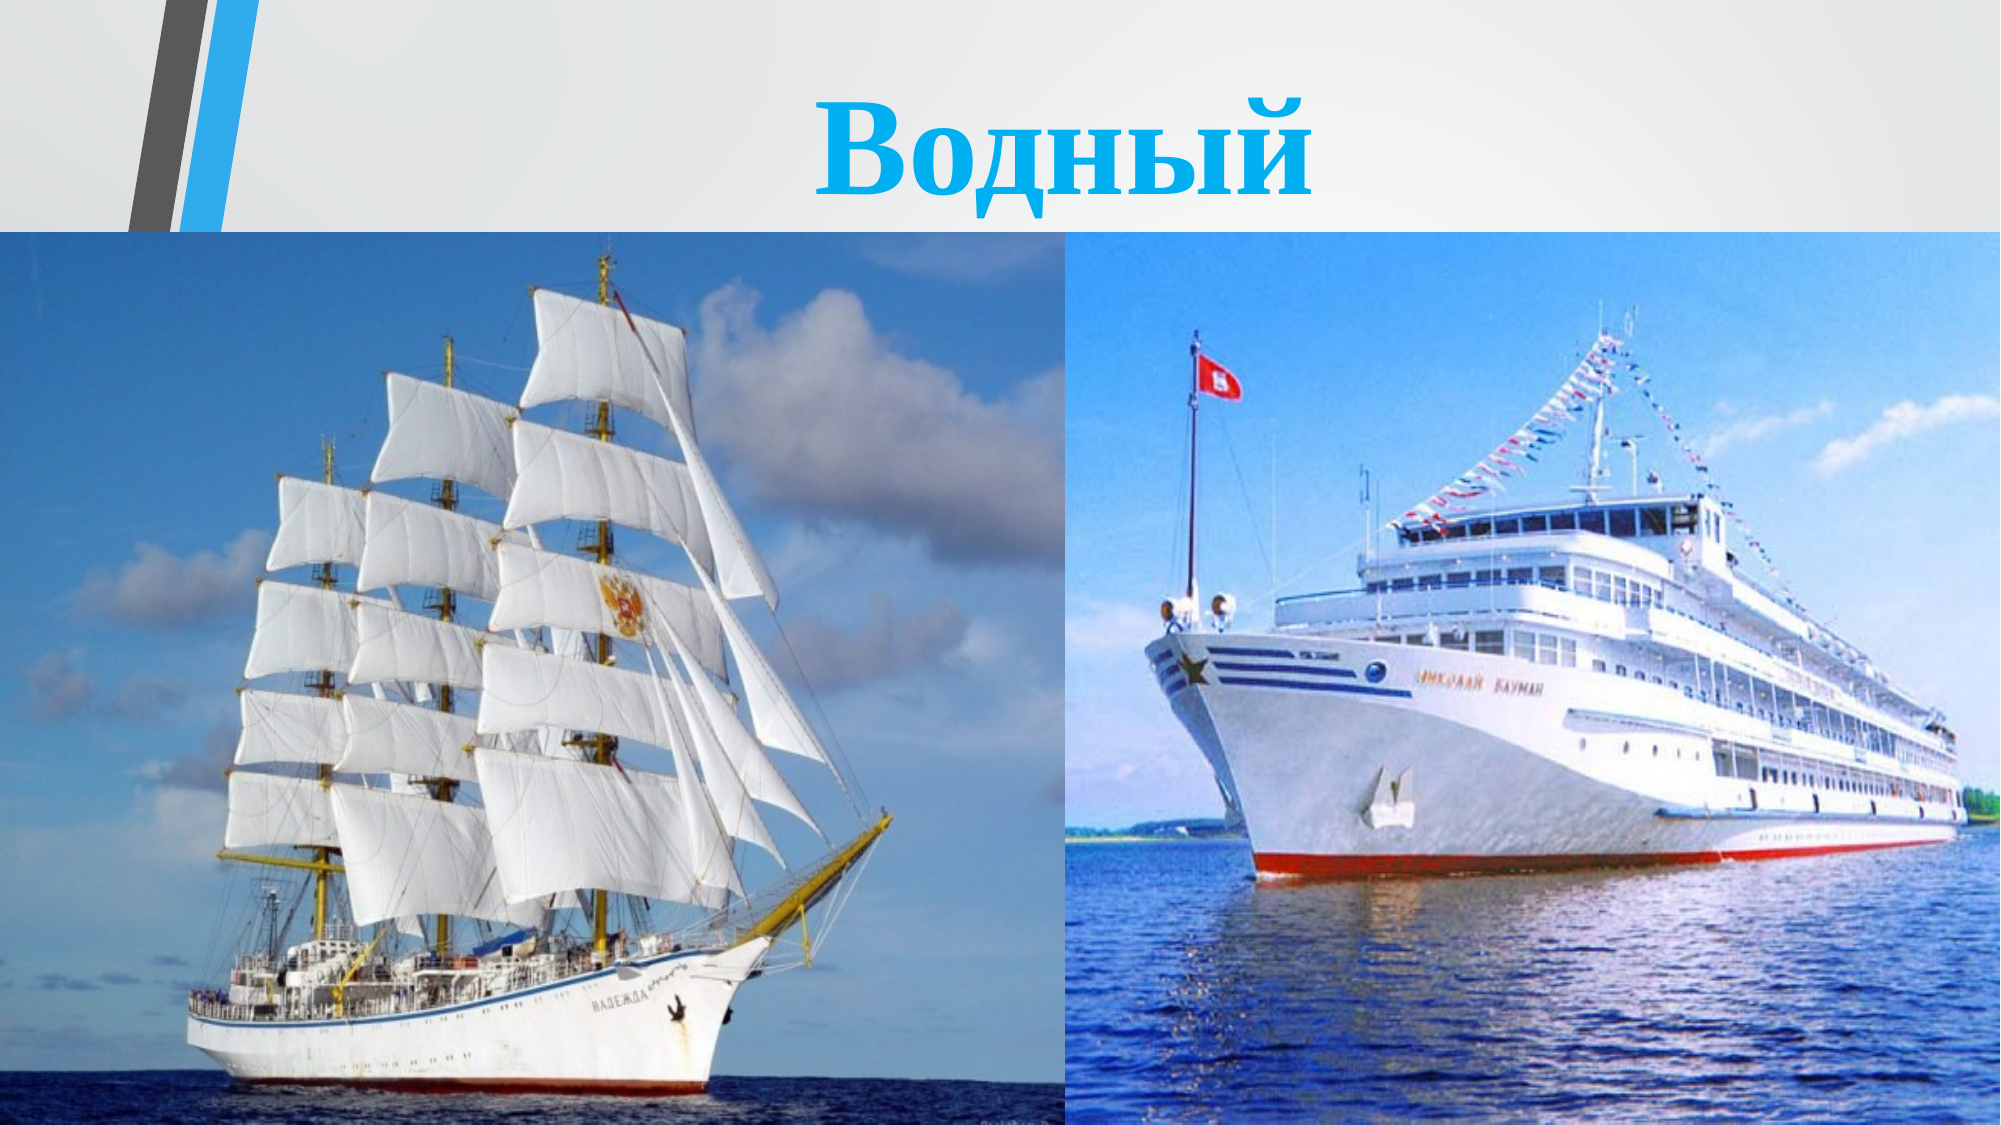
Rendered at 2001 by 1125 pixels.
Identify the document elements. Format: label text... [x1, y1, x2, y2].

title Водный [243, 46, 1887, 231]
picture [1064, 231, 2000, 1125]
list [0, 231, 1064, 1125]
